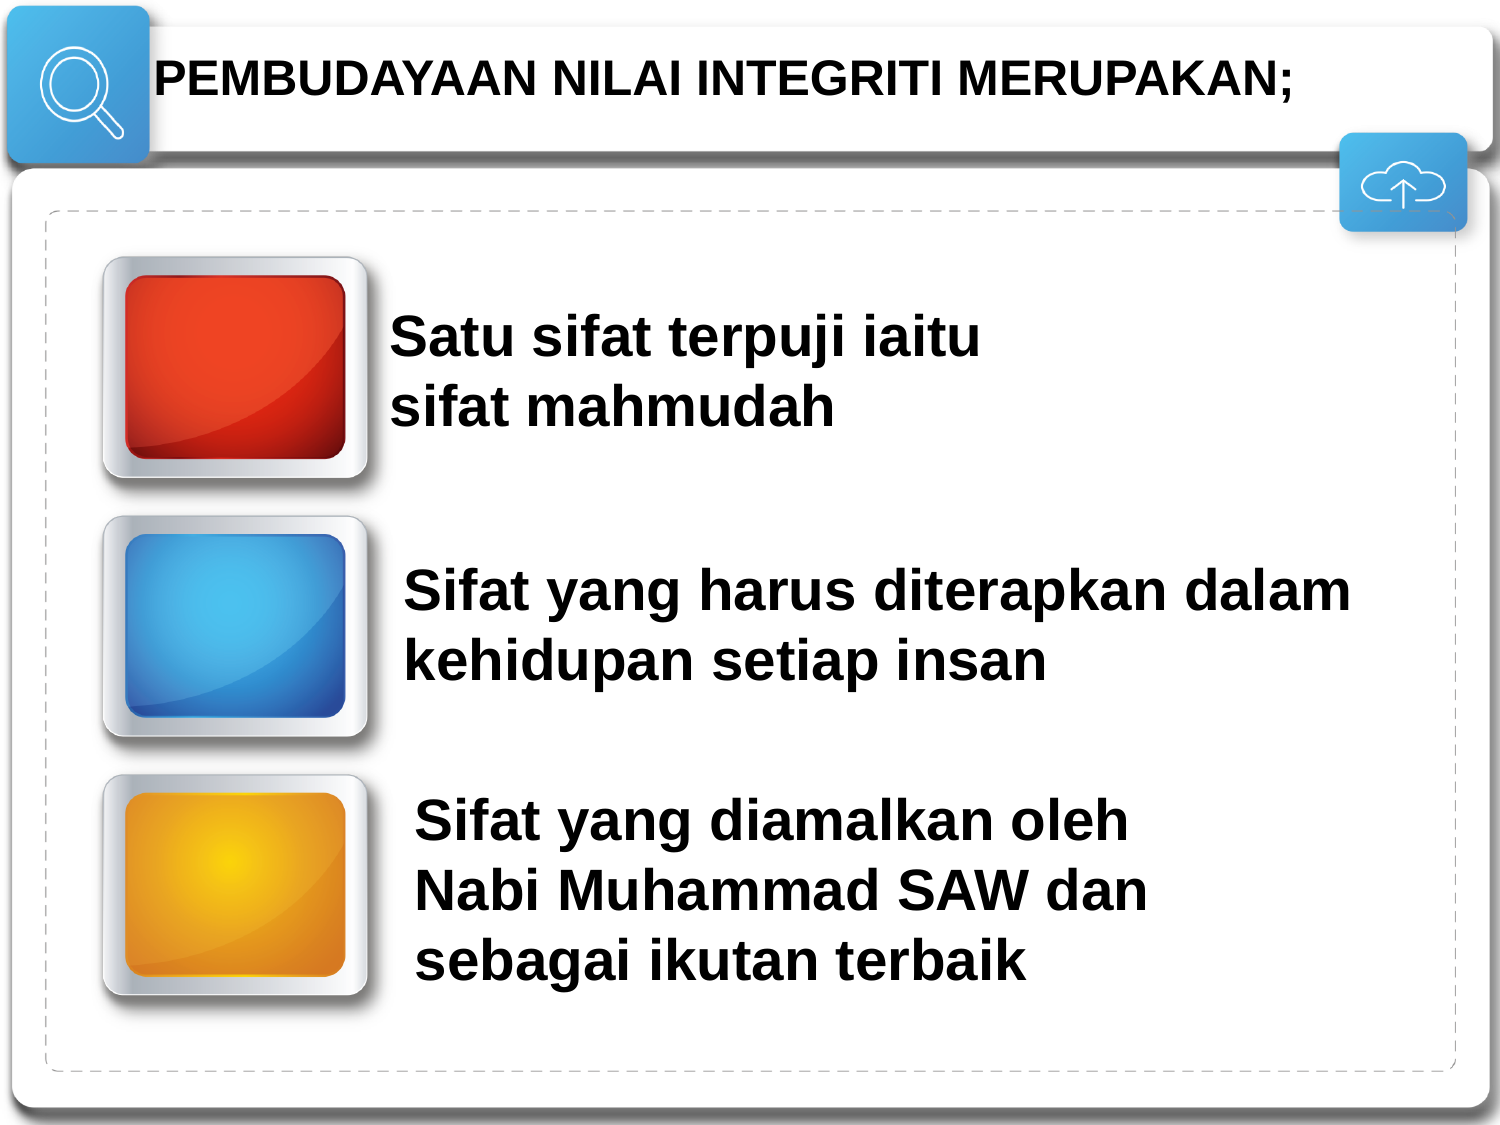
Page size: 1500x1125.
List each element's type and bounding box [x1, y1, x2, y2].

text_box [0, 0, 1500, 1125]
picture [88, 242, 396, 1024]
